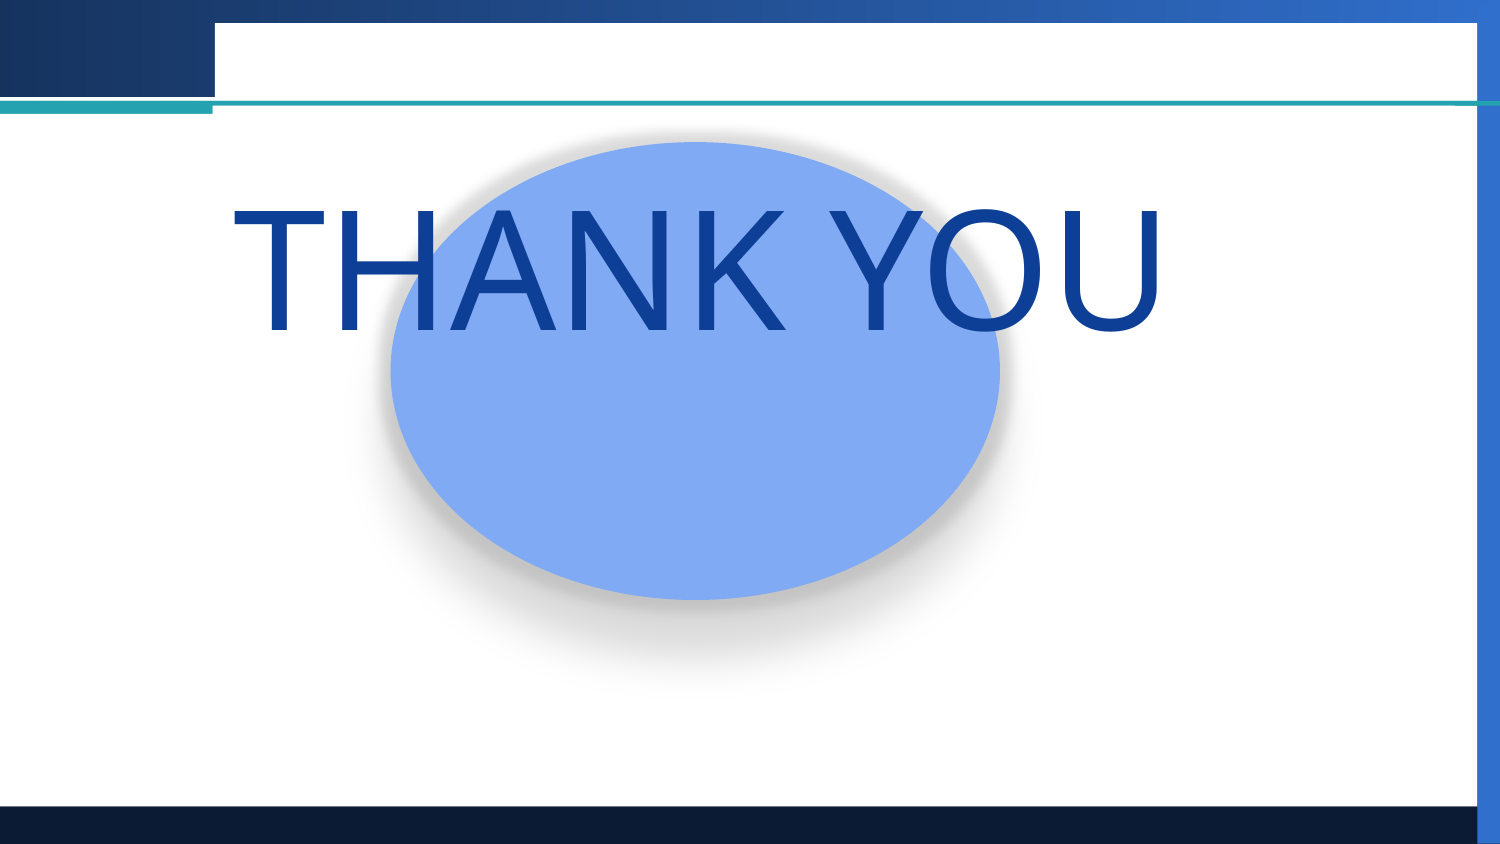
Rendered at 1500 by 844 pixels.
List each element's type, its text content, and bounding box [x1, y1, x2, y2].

text_box [542, 571, 848, 602]
text_box THANK YOU [219, 156, 1189, 571]
text_box [585, 140, 806, 156]
